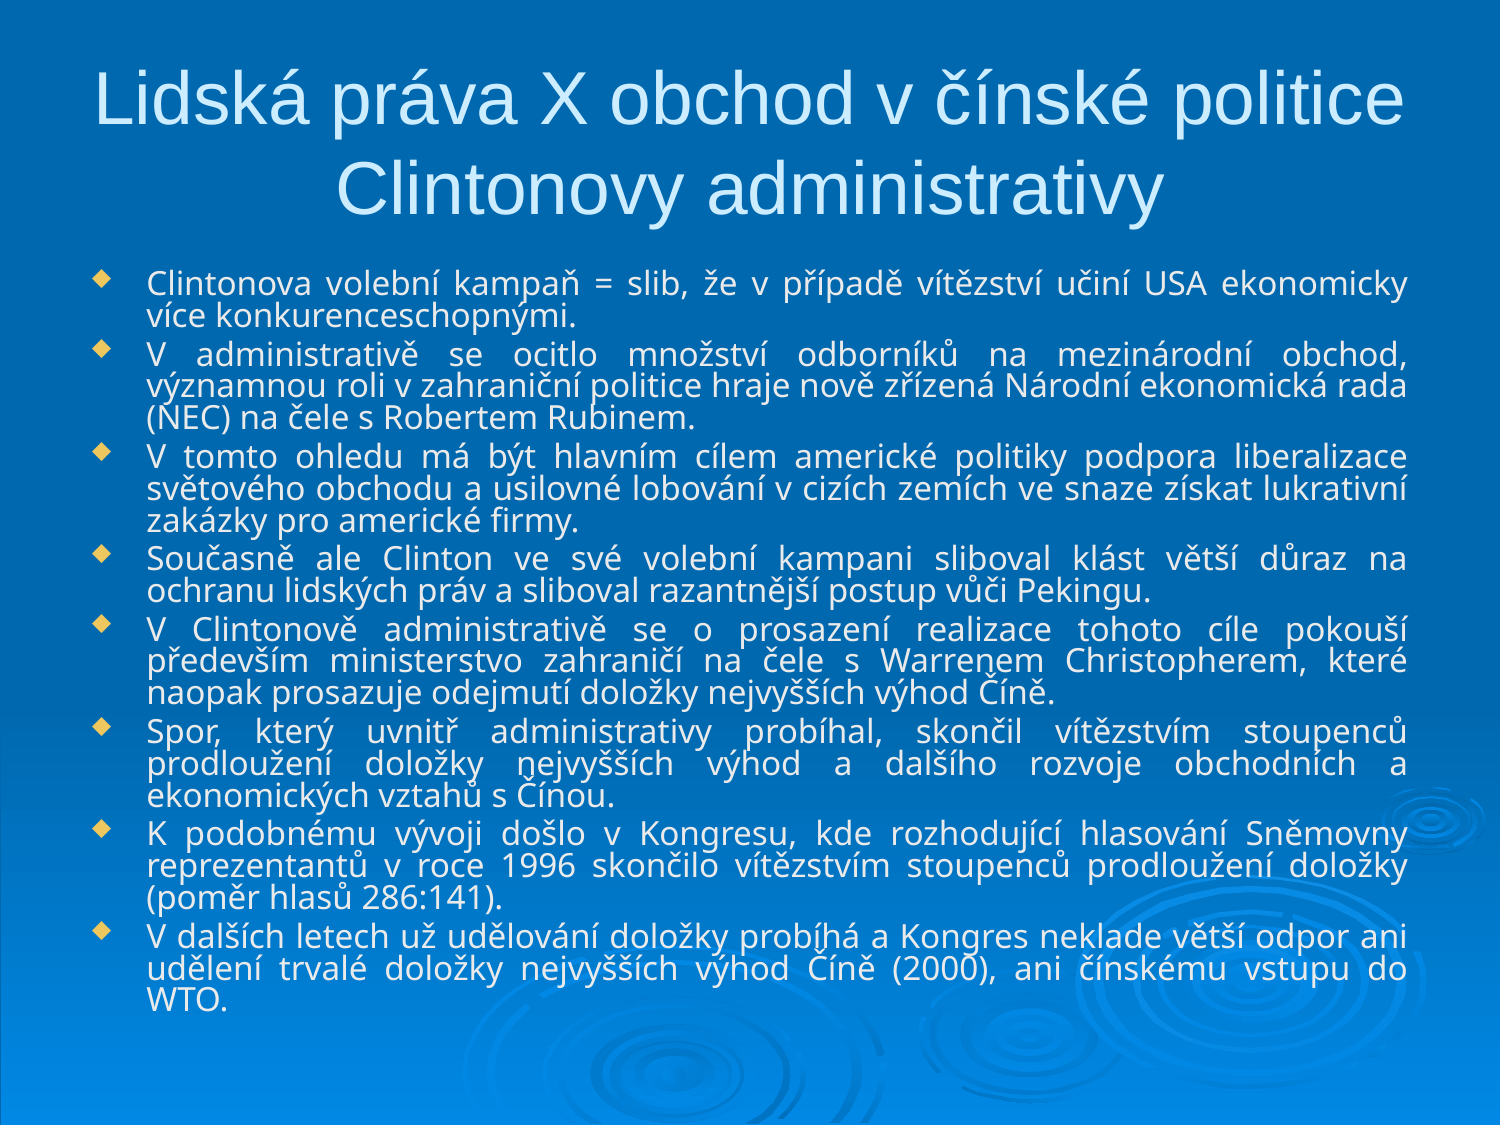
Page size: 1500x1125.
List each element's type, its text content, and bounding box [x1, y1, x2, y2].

list Clintonova volební kampaň = slib, že v případě vítězství učiní USA ekonomicky více konkurenceschopnými. V administrativě se ocitlo množství odborníků na mezinárodní obchod, významnou roli v zahraniční politice hraje nově zřízená Národní ekonomická rada (NEC) na čele s Robertem Rubinem. V tomto ohledu má být hlavním cílem americké politiky podpora liberalizace světového obchodu a usilovné lobování v cizích zemích ve snaze získat lukrativní zakázky pro americké firmy. Současně ale Clinton ve své volební kampani sliboval klást větší důraz na ochranu lidských práv a sliboval razantnější postup vůči Pekingu. V Clintonově administrativě se o prosazení realizace tohoto cíle pokouší především ministerstvo zahraničí na čele s Warrenem Christopherem, které naopak prosazuje odejmutí doložky nejvyšších výhod Číně. Spor, který uvnitř administrativy probíhal, skončil vítězstvím stoupenců prodloužení doložky nejvyšších výhod a dalšího rozvoje obchodních a ekonomických vztahů s Čínou. K podobnému vývoji došlo v Kongresu, kde rozhodující hlasování Sněmovny reprezentantů v roce 1996 skončilo vítězstvím stoupenců prodloužení doložky (poměr hlasů 286:141). V dalších letech už udělování doložky probíhá a Kongres neklade větší odpor ani udělení trvalé doložky nejvyšších výhod Číně (2000), ani čínskému vstupu do WTO. [75, 262, 1425, 1005]
title Lidská práva X obchod v čínské politice Clintonovy administrativy [75, 45, 1425, 233]
